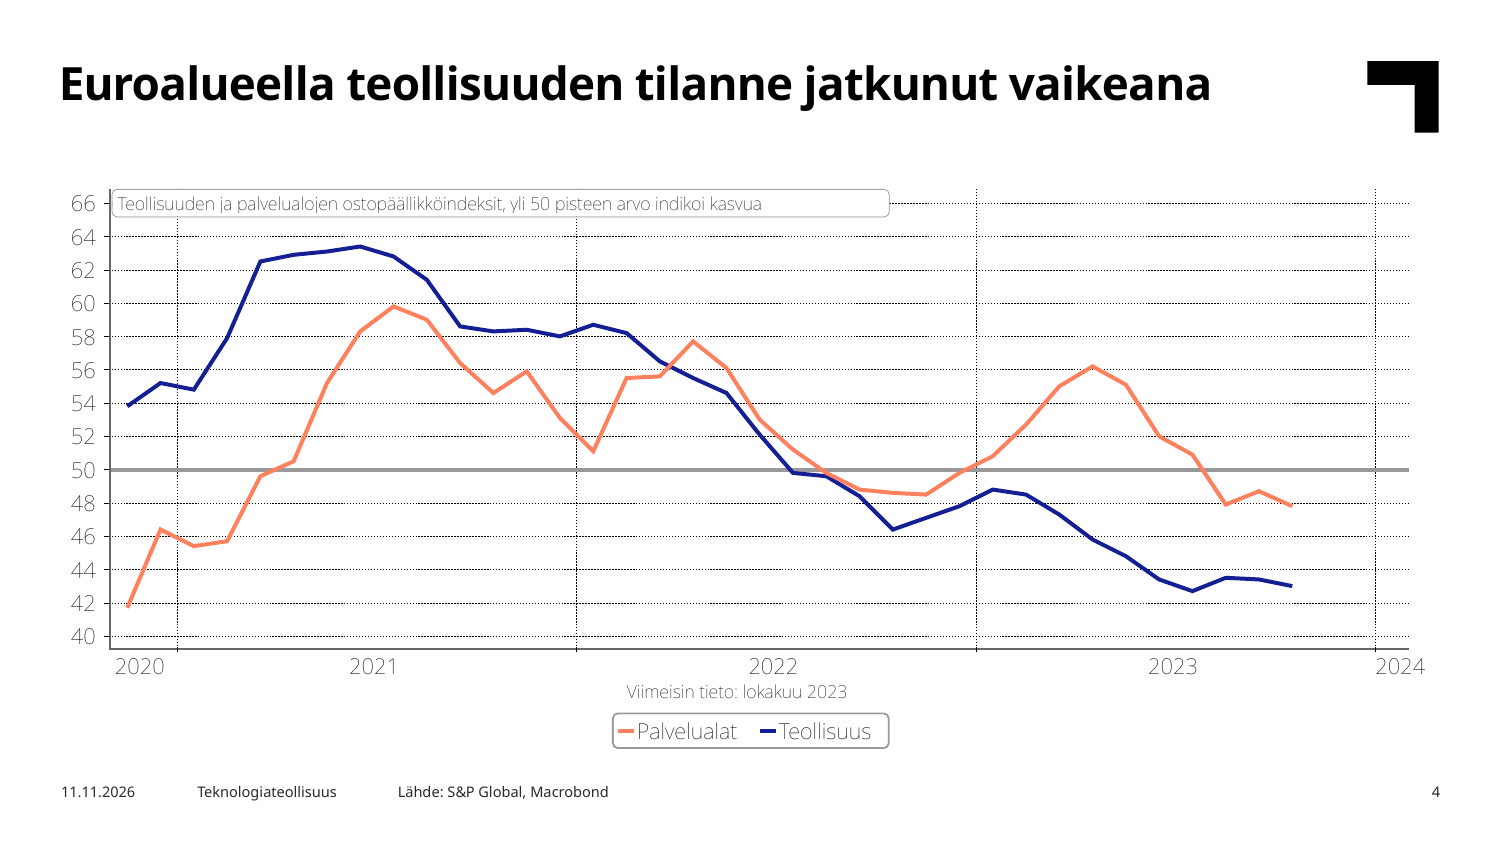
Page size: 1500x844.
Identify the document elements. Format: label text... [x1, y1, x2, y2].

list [62, 180, 1439, 763]
list Lähde: S&P Global, Macrobond [382, 775, 871, 803]
slide_number 4 [1313, 775, 1456, 803]
footer Teknologiateollisuus [182, 775, 382, 803]
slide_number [46, 775, 182, 803]
list Euroalueella teollisuuden tilanne jatkunut vaikeana [41, 46, 1353, 153]
